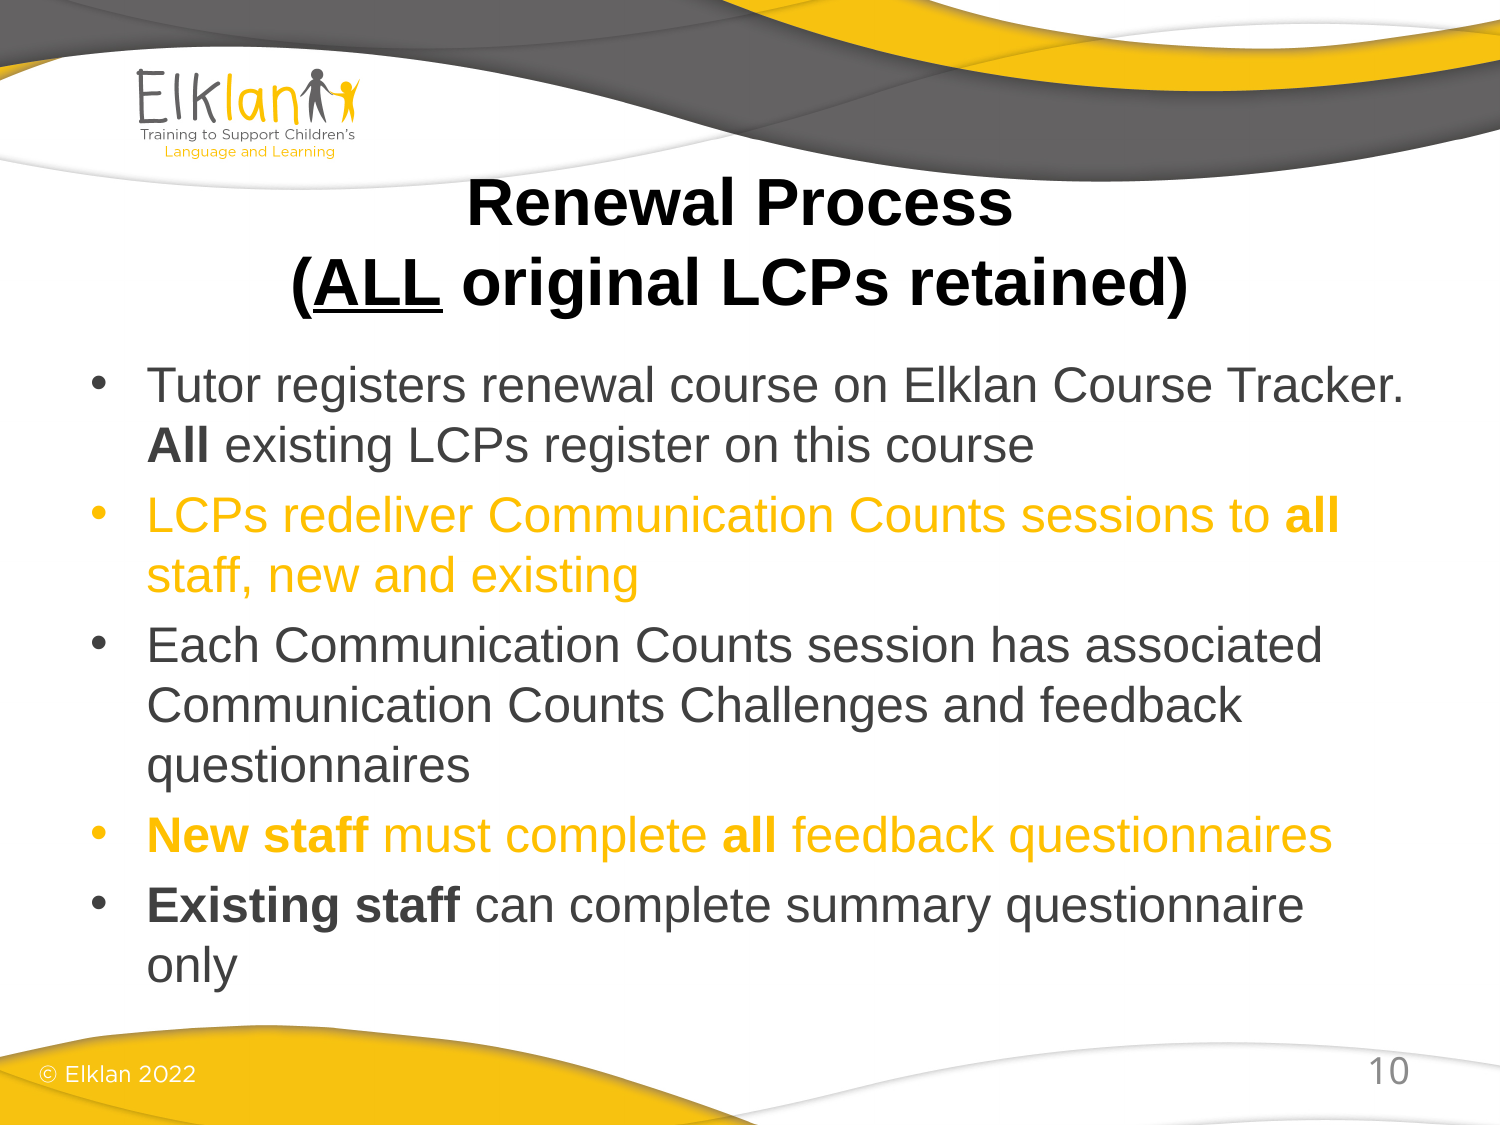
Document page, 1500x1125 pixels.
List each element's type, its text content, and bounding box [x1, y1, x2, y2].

picture [0, 0, 1500, 1125]
slide_number 10 [1074, 1042, 1425, 1103]
list Tutor registers renewal course on Elklan Course Tracker. All existing LCPs register on this course LCPs redeliver Communication Counts sessions to all staff, new and existing Each Communication Counts session has associated Communication Counts Challenges and feedback questionnaires New staff must complete all feedback questionnaires Existing staff can complete summary questionnaire only [75, 344, 1425, 1062]
title Renewal Process (ALL original LCPs retained) [75, 140, 1425, 337]
